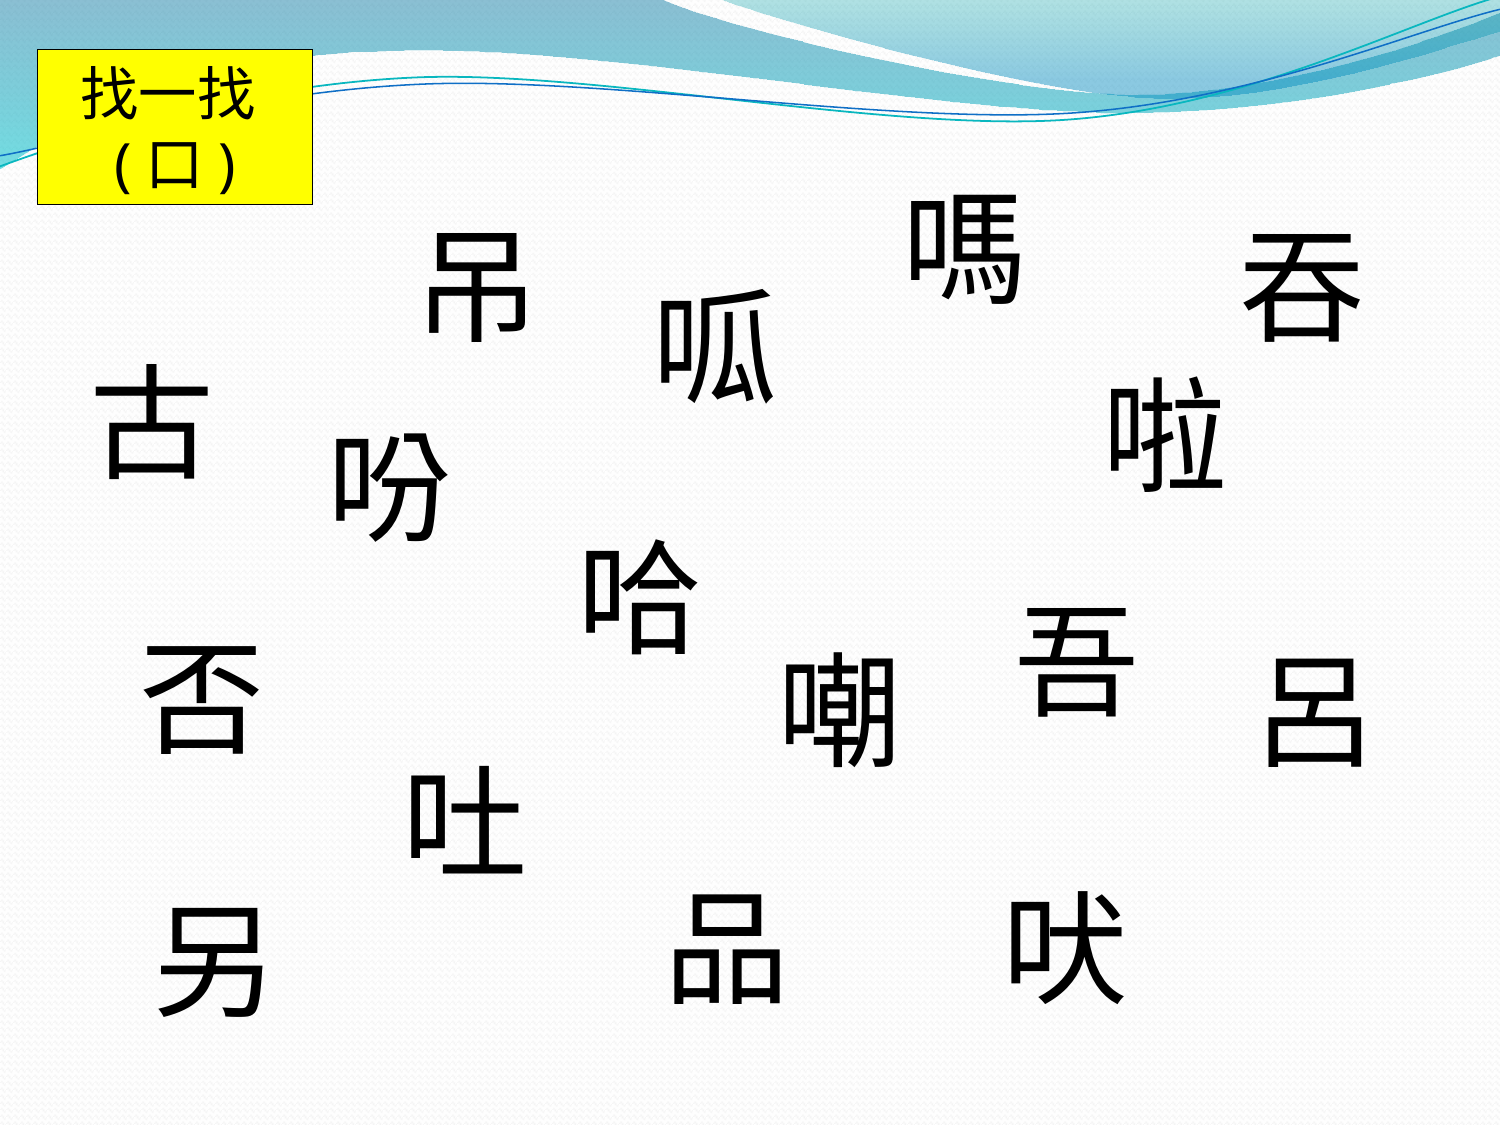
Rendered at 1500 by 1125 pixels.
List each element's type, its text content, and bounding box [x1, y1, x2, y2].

text_box 找一找(口) [37, 49, 313, 205]
text_box 吊 [399, 199, 538, 365]
text_box 嗎 [887, 162, 1025, 328]
text_box 否 [124, 612, 263, 778]
text_box 嘲 [762, 624, 900, 790]
text_box 啦 [1087, 349, 1225, 515]
text_box 品 [649, 862, 788, 1028]
text_box 古 [74, 337, 213, 503]
text_box 另 [137, 874, 275, 1040]
text_box 呂 [1237, 624, 1375, 790]
text_box 呱 [637, 262, 775, 428]
text_box 吠 [987, 862, 1125, 1028]
text_box 吩 [312, 399, 450, 565]
text_box 吐 [387, 737, 525, 903]
text_box 吞 [1224, 199, 1363, 365]
text_box 吾 [999, 574, 1138, 740]
text_box 哈 [562, 512, 700, 678]
